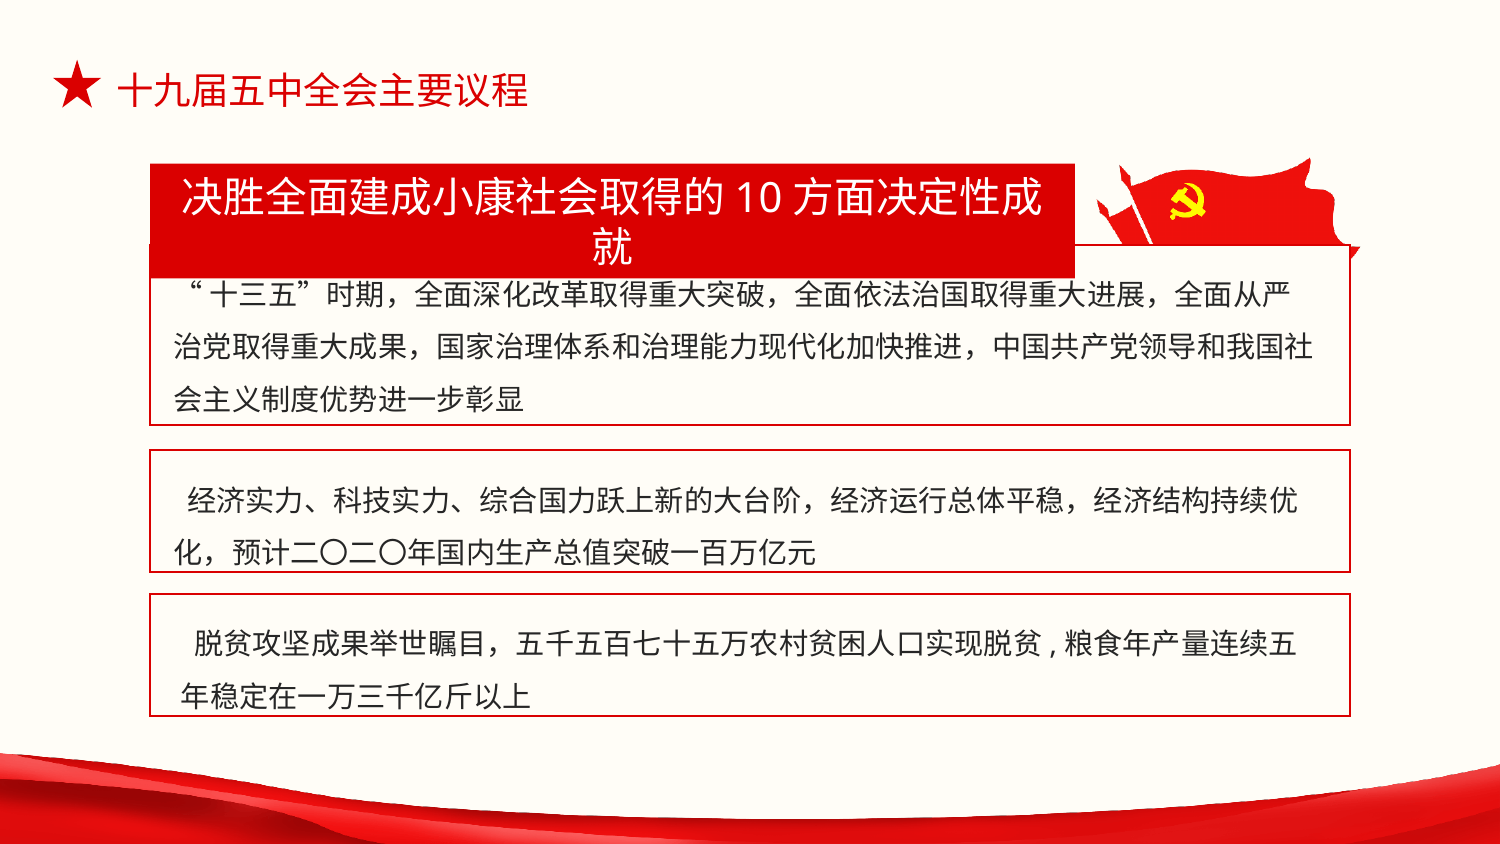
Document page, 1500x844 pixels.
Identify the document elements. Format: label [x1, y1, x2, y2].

text_box [149, 450, 1350, 572]
picture [0, 746, 1500, 844]
text_box [150, 594, 1351, 722]
text_box [149, 151, 1363, 426]
